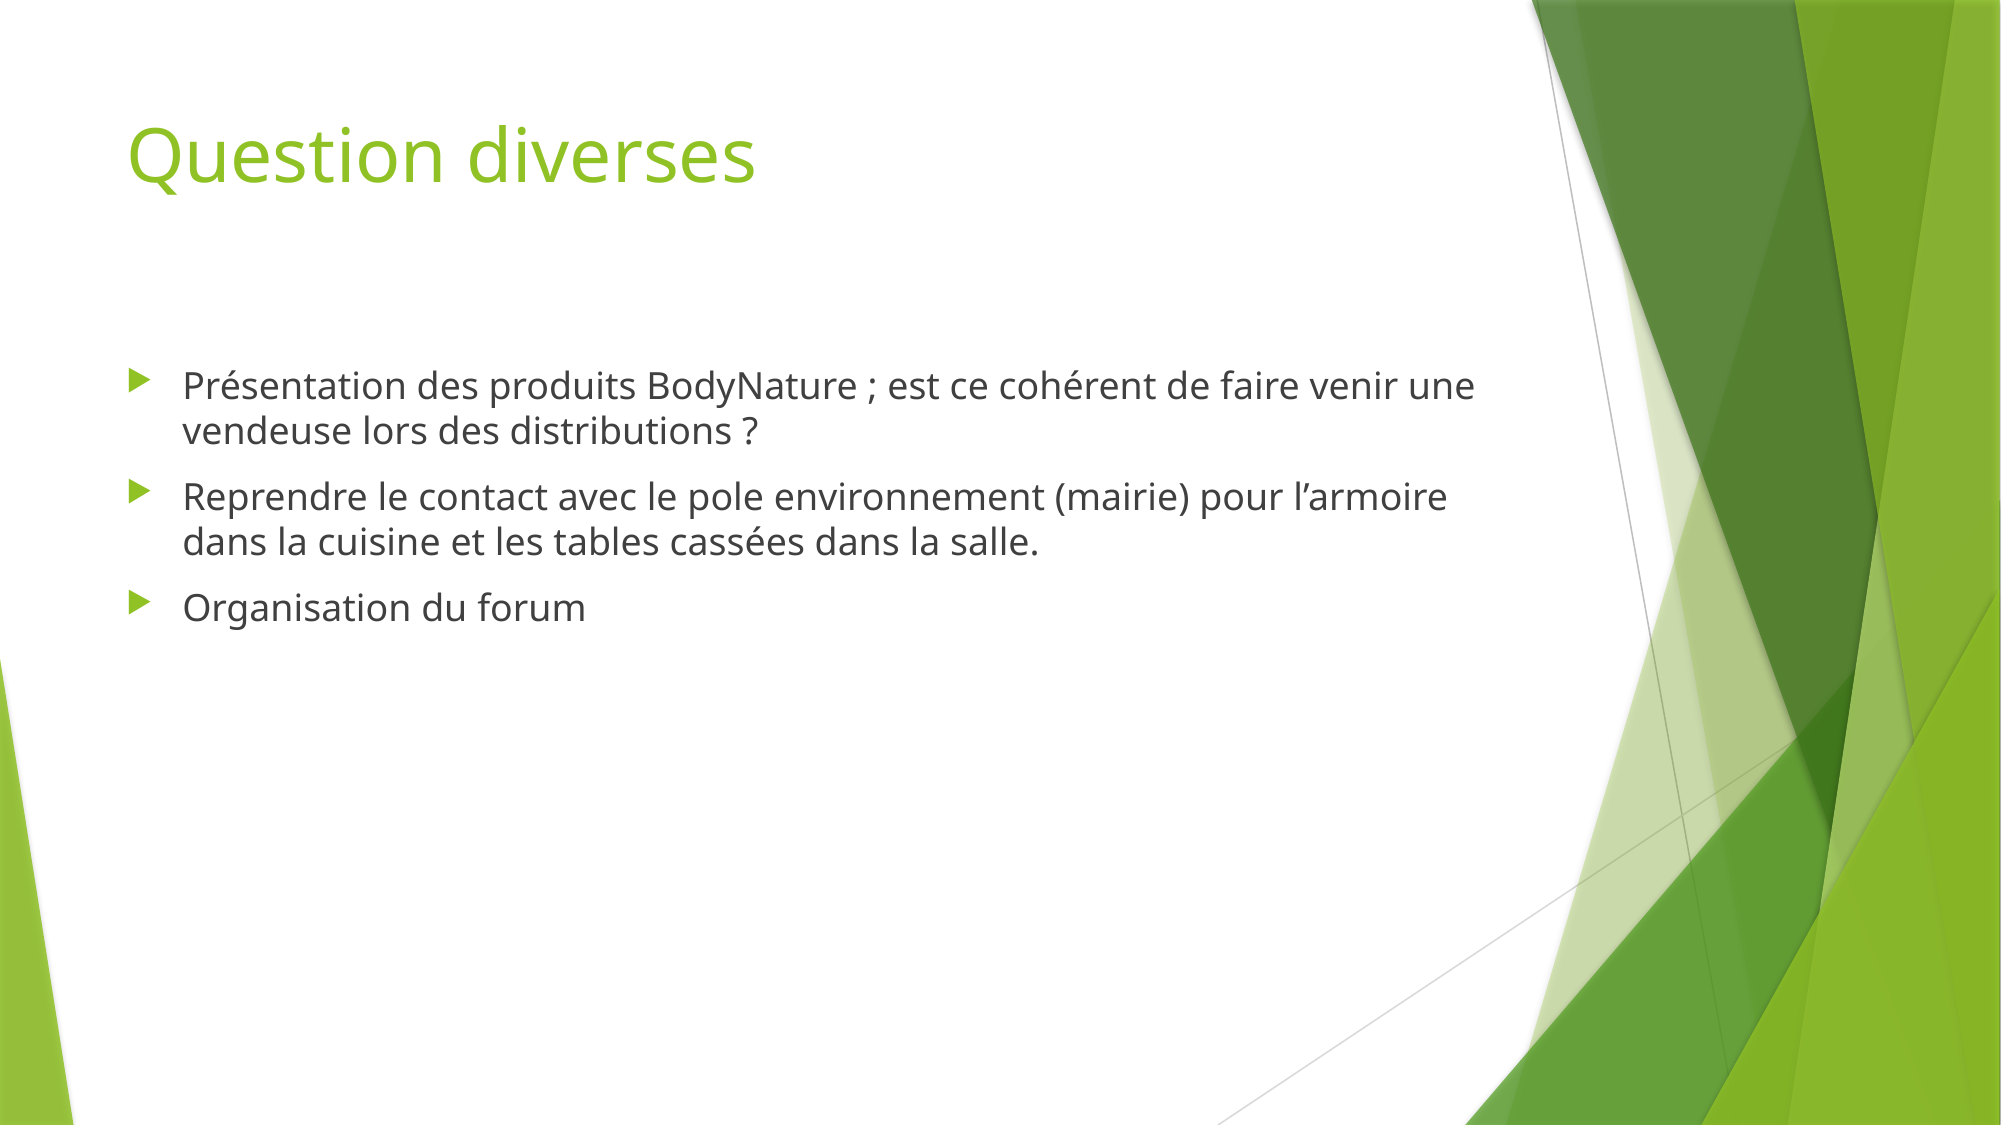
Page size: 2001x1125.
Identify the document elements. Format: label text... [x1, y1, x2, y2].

list Présentation des produits BodyNature ; est ce cohérent de faire venir une vendeuse lors des distributions ? Reprendre le contact avec le pole environnement (mairie) pour l’armoire dans la cuisine et les tables cassées dans la salle. Organisation du forum [111, 354, 1522, 992]
title Question diverses [111, 99, 1522, 317]
